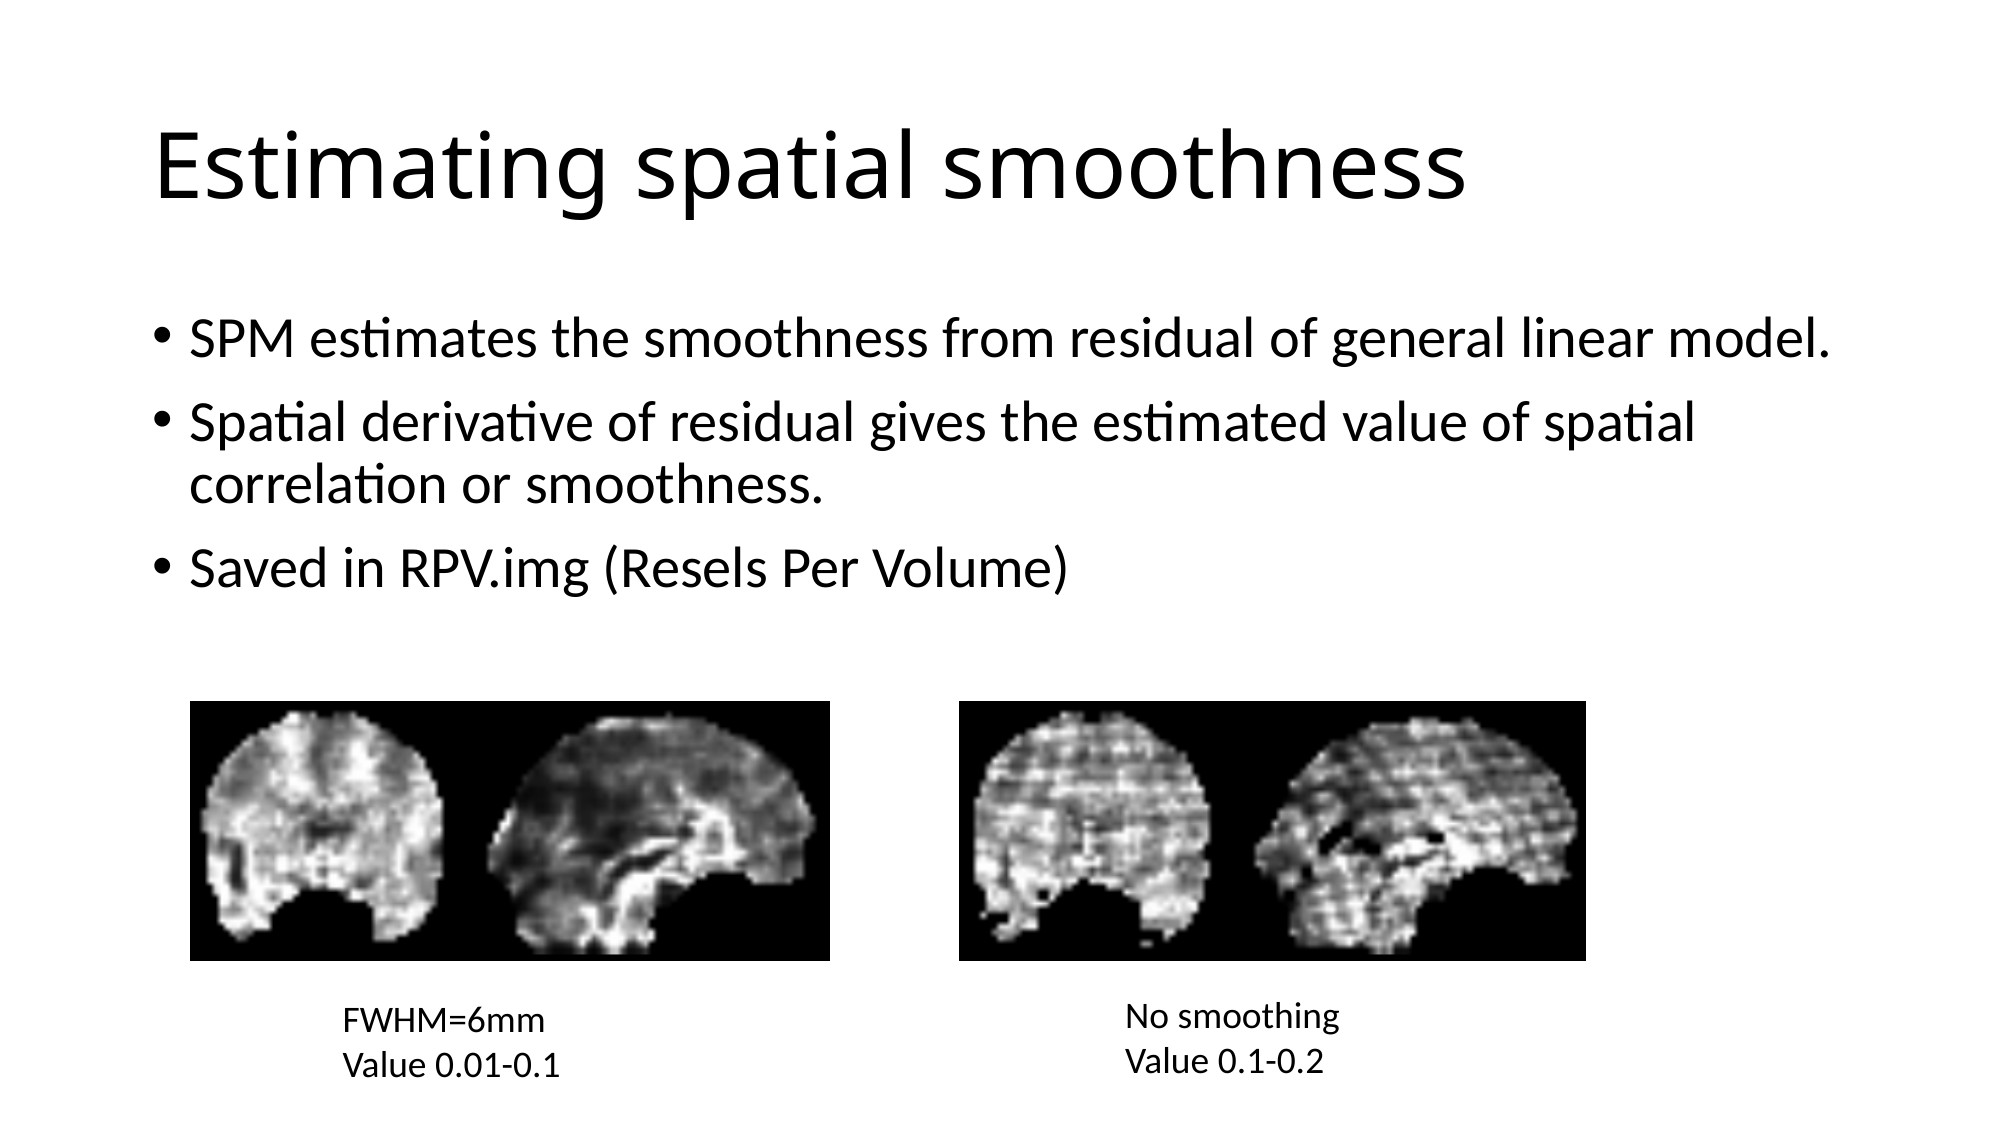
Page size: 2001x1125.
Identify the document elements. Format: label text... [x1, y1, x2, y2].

text_box FWHM=6mm Value 0.01-0.1 [327, 988, 681, 1093]
list SPM estimates the smoothness from residual of general linear model. Spatial derivative of residual gives the estimated value of spatial correlation or smoothness. Saved in RPV.img (Resels Per Volume) [137, 299, 1863, 1014]
picture [959, 701, 1586, 961]
text_box No smoothing Value 0.1-0.2 [1110, 983, 1464, 1089]
title Estimating spatial smoothness [137, 59, 1863, 278]
picture [190, 701, 830, 961]
